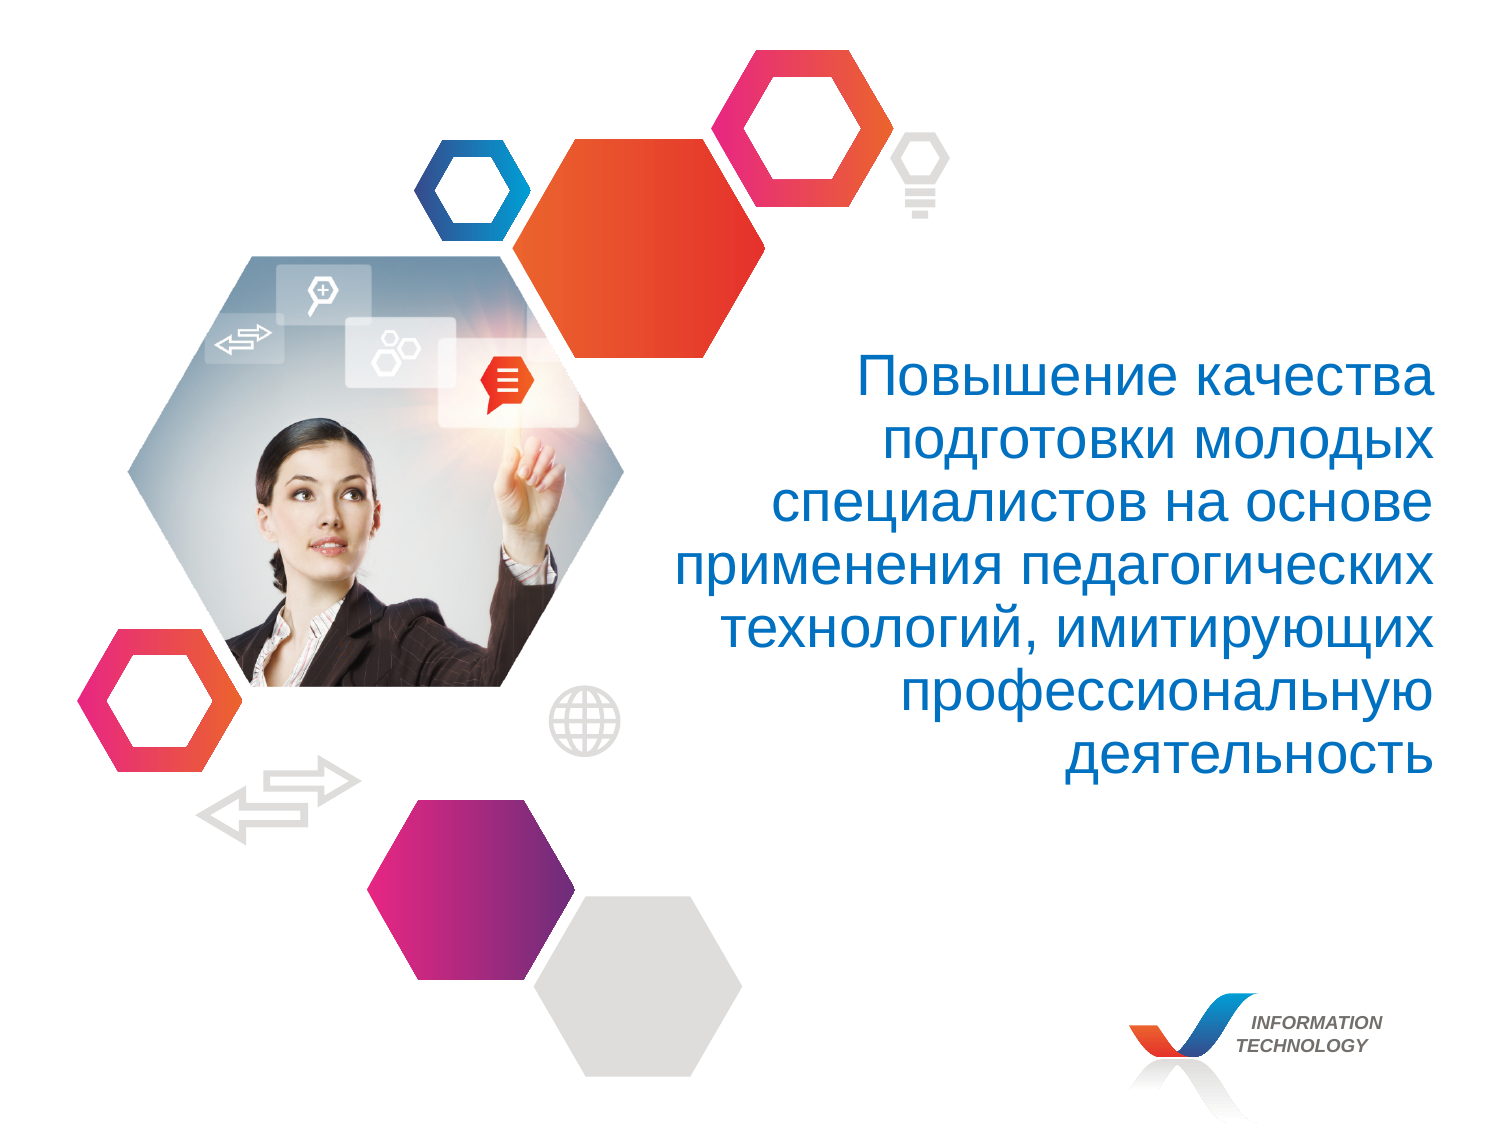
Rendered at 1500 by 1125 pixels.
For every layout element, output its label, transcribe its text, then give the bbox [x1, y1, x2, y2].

title Повышение качества подготовки молодых специалистов на основе применения педагогических технологий, имитирующих профессиональную деятельность [624, 337, 1450, 725]
picture [127, 256, 624, 687]
